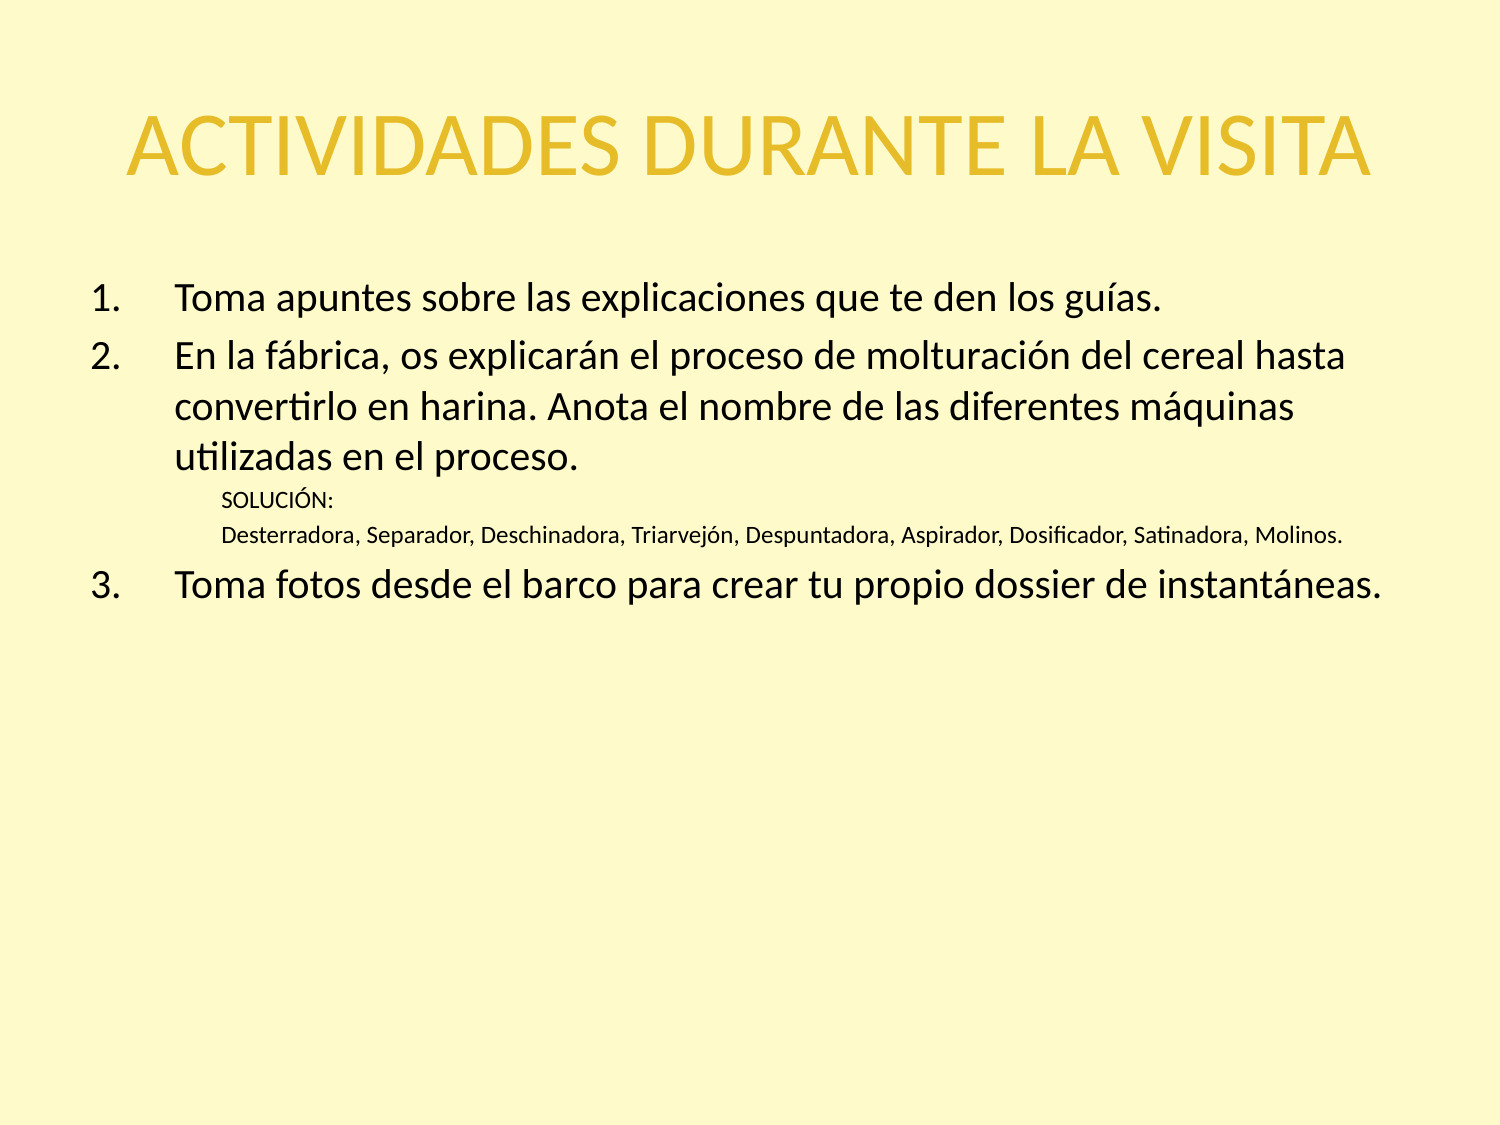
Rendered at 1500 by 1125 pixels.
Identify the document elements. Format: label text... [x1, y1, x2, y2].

list Toma apuntes sobre las explicaciones que te den los guías. En la fábrica, os explicarán el proceso de molturación del cereal hasta convertirlo en harina. Anota el nombre de las diferentes máquinas utilizadas en el proceso. SOLUCIÓN: Desterradora, Separador, Deschinadora, Triarvejón, Despuntadora, Aspirador, Dosificador, Satinadora, Molinos. Toma fotos desde el barco para crear tu propio dossier de instantáneas. [75, 262, 1425, 1005]
title ACTIVIDADES DURANTE LA VISITA [75, 45, 1425, 233]
